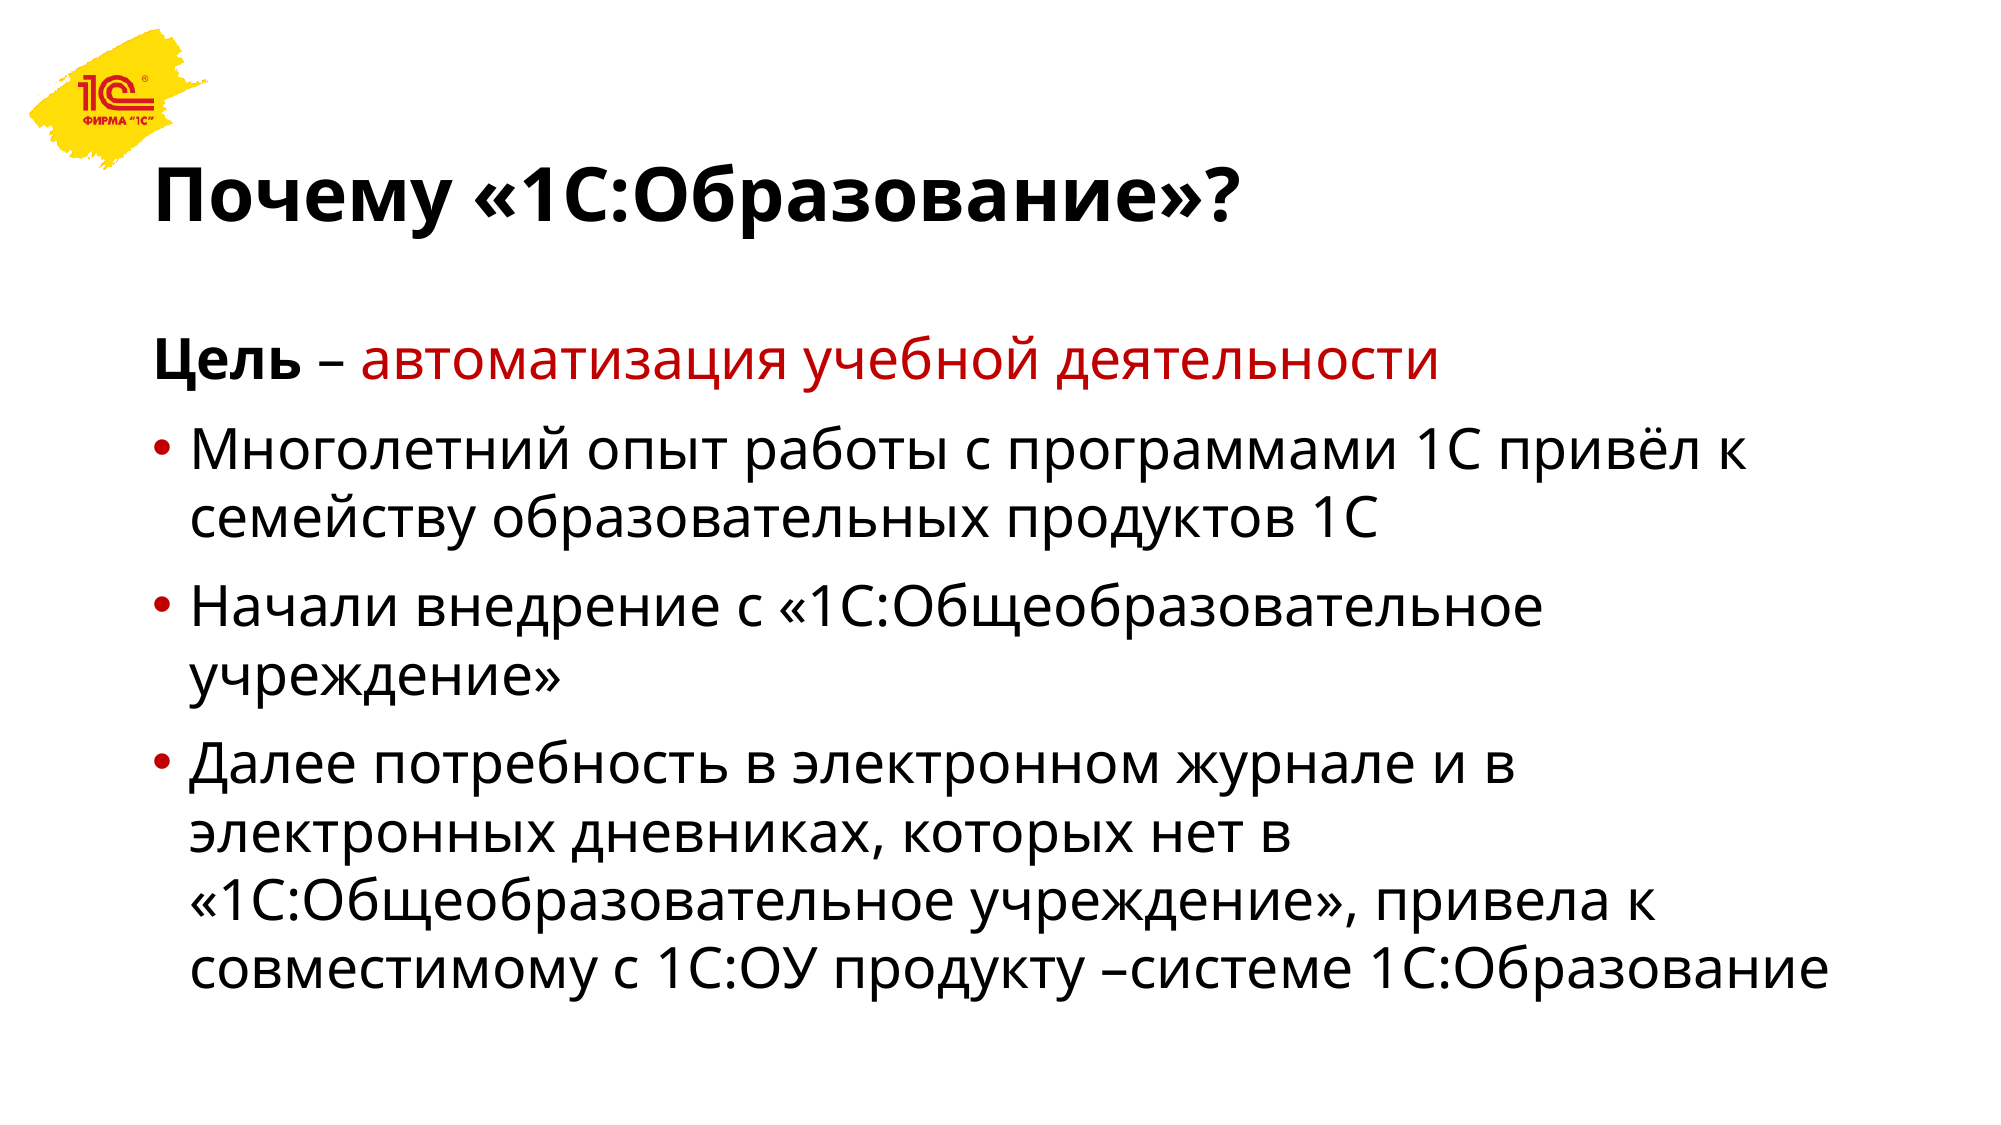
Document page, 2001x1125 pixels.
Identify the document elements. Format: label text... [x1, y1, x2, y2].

list Цель – автоматизация учебной деятельности Многолетний опыт работы с программами 1С привёл к семейству образовательных продуктов 1С Начали внедрение с «1С:Общеобразовательное учреждение» Далее потребность в электронном журнале и в электронных дневниках, которых нет в «1С:Общеобразовательное учреждение», привела к совместимому с 1С:ОУ продукту –системе 1С:Образование [137, 322, 1863, 1037]
picture [23, 24, 212, 173]
title Почему «1С:Образование»? [137, 88, 1863, 306]
